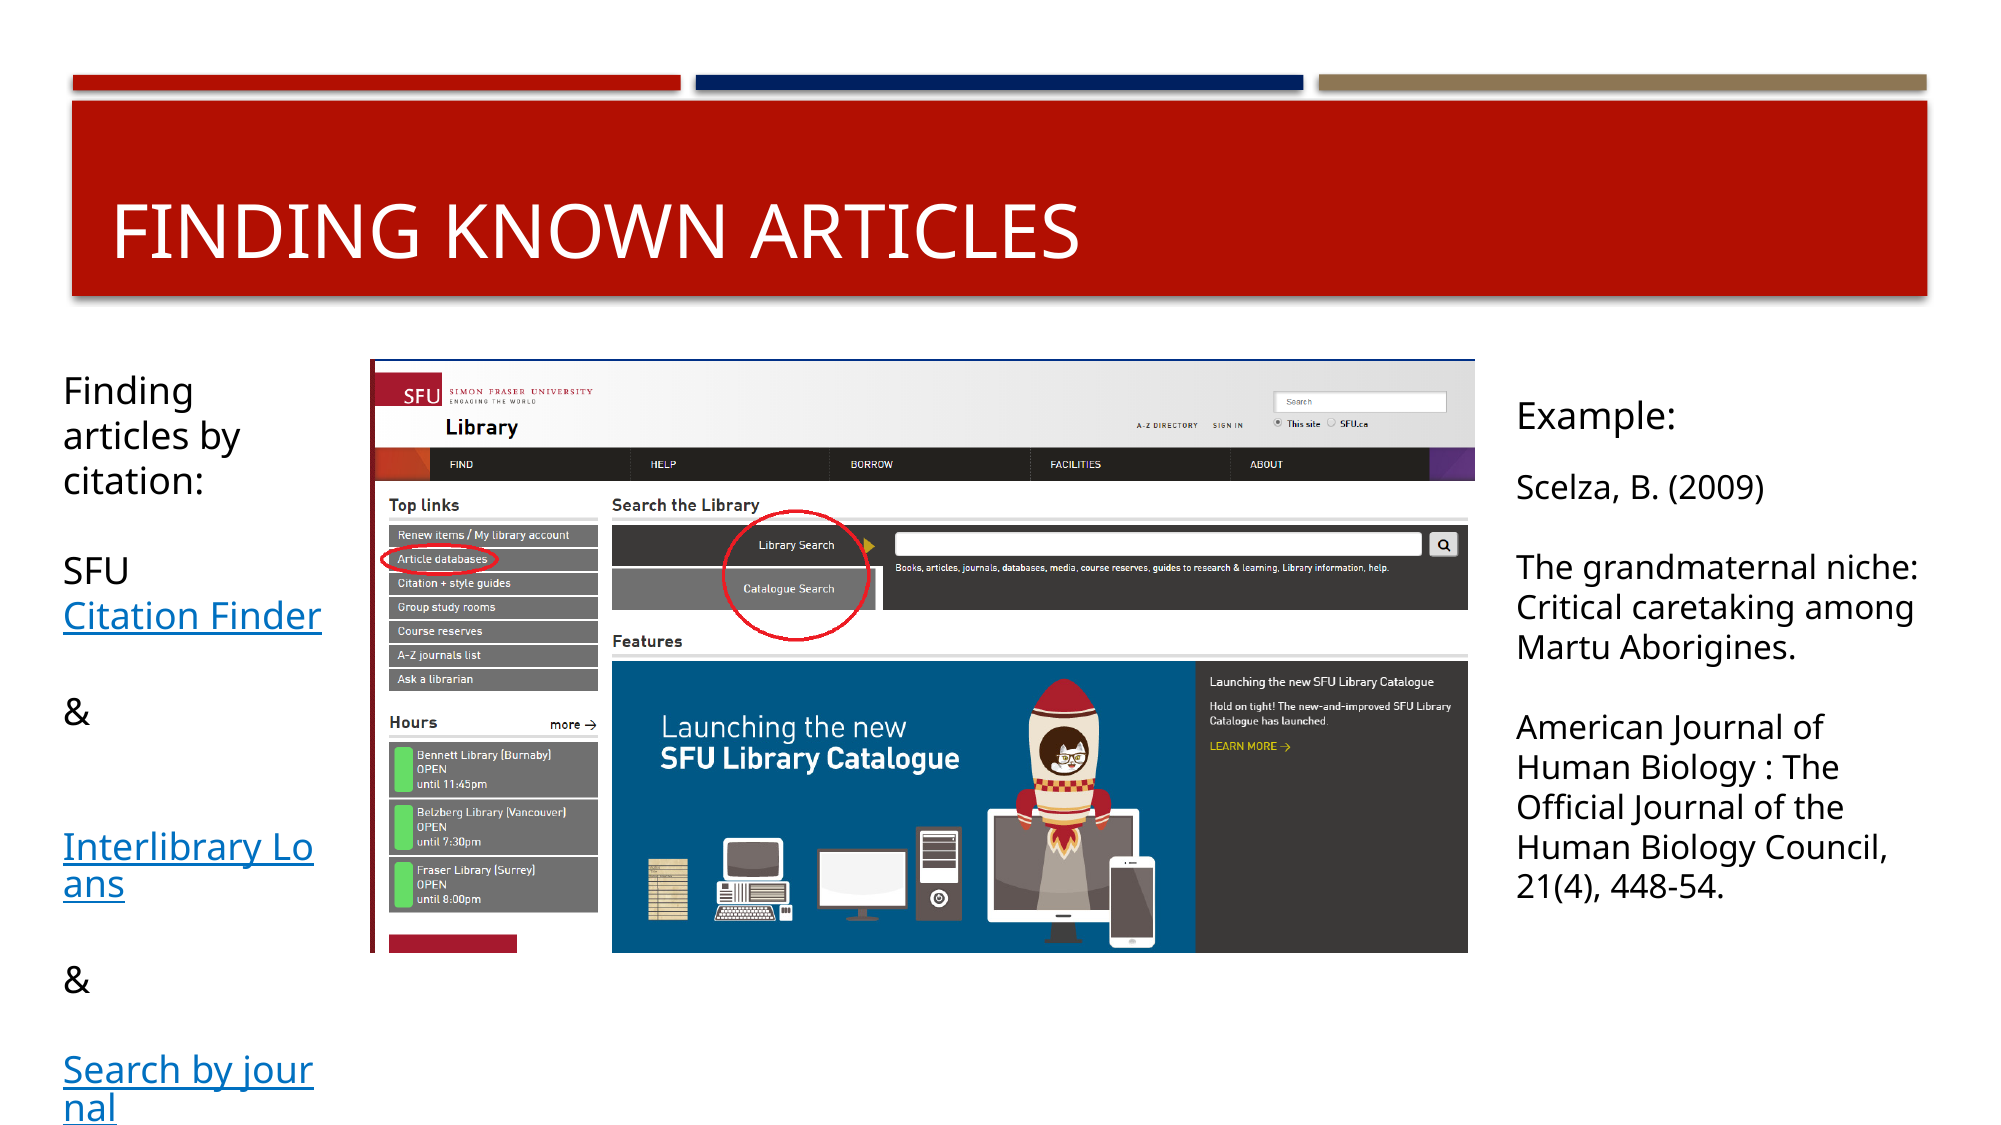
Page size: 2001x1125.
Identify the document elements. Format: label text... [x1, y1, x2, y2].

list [369, 358, 1475, 954]
text_box Example: Scelza, B. (2009) The grandmaternal niche: Critical caretaking among Martu Aborigines. American Journal of Human Biology : The Official Journal of the Human Biology Council, 21(4), 448-54. [1501, 384, 1946, 958]
text_box Finding articles by citation: SFU Citation Finder & Interlibrary Loans & Search by journal [48, 359, 343, 1125]
title Finding known articles [95, 115, 1905, 282]
